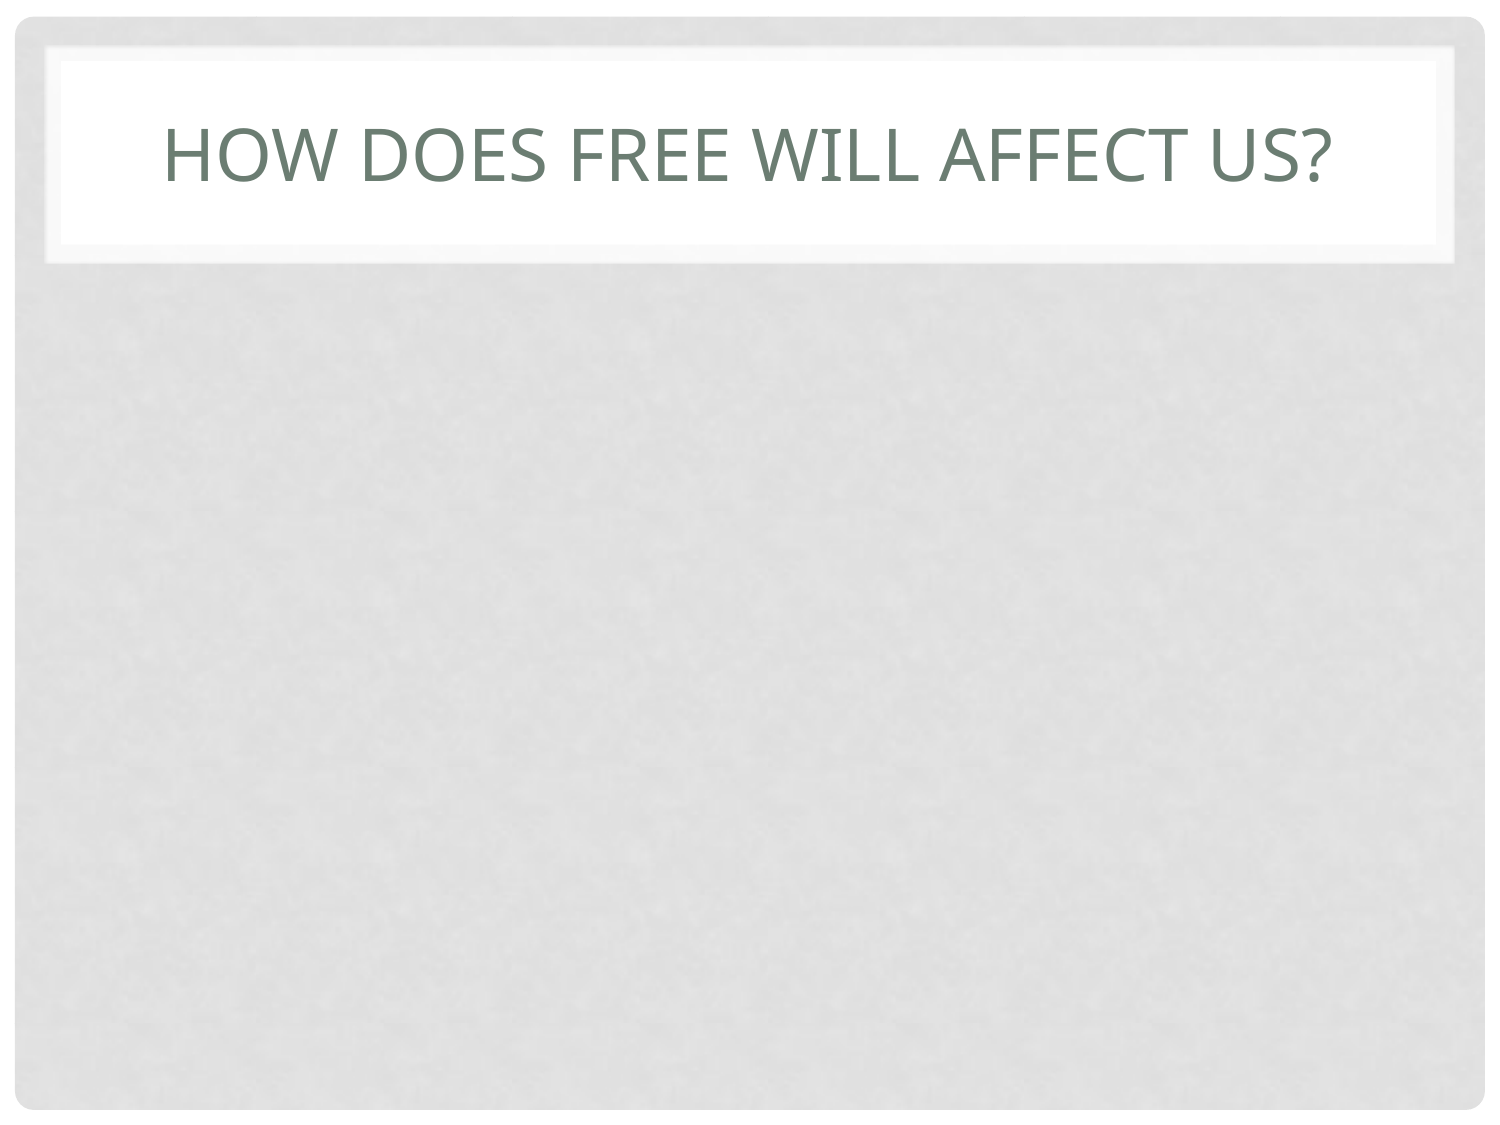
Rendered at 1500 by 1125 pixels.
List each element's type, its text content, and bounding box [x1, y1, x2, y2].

title How does free will affect us? [69, 66, 1425, 238]
